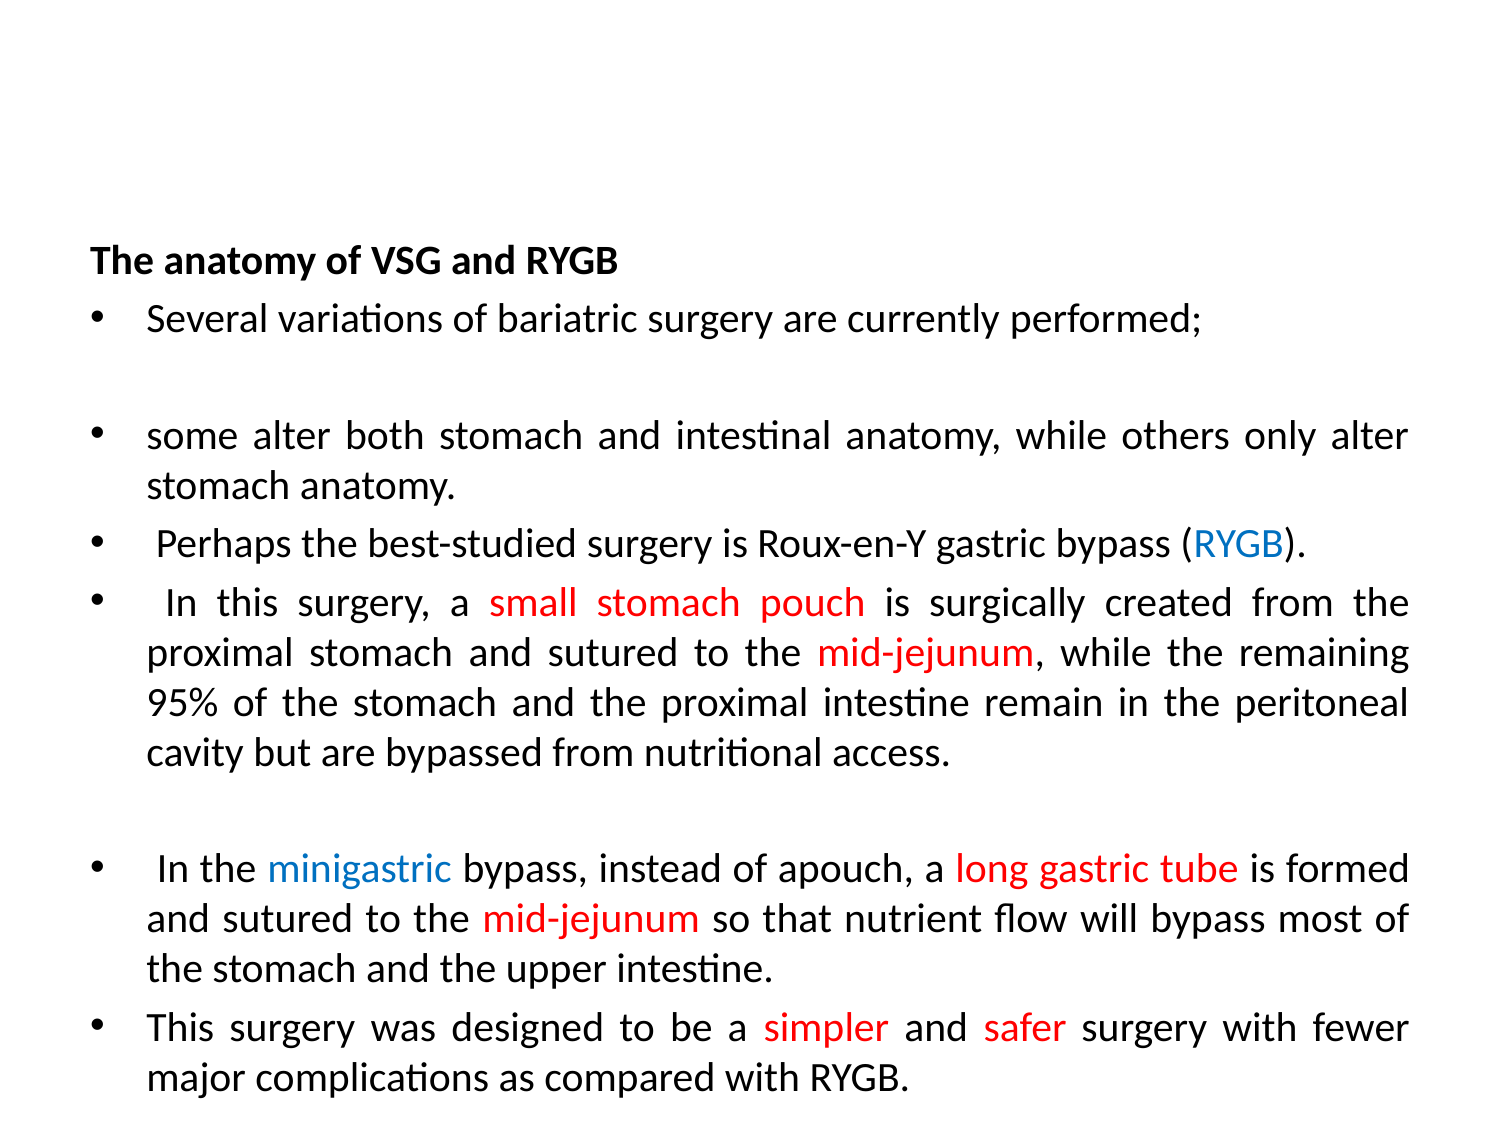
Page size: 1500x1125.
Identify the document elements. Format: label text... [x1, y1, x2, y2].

list The anatomy of VSG and RYGB Several variations of bariatric surgery are currently performed; some alter both stomach and intestinal anatomy, while others only alter stomach anatomy. Perhaps the best-studied surgery is Roux-en-Y gastric bypass (RYGB). In this surgery, a small stomach pouch is surgically created from the proximal stomach and sutured to the mid-jejunum, while the remaining 95% of the stomach and the proximal intestine remain in the peritoneal cavity but are bypassed from nutritional access. In the minigastric bypass, instead of apouch, a long gastric tube is formed and sutured to the mid-jejunum so that nutrient flow will bypass most of the stomach and the upper intestine. This surgery was designed to be a simpler and safer surgery with fewer major complications as compared with RYGB. [75, 224, 1425, 968]
